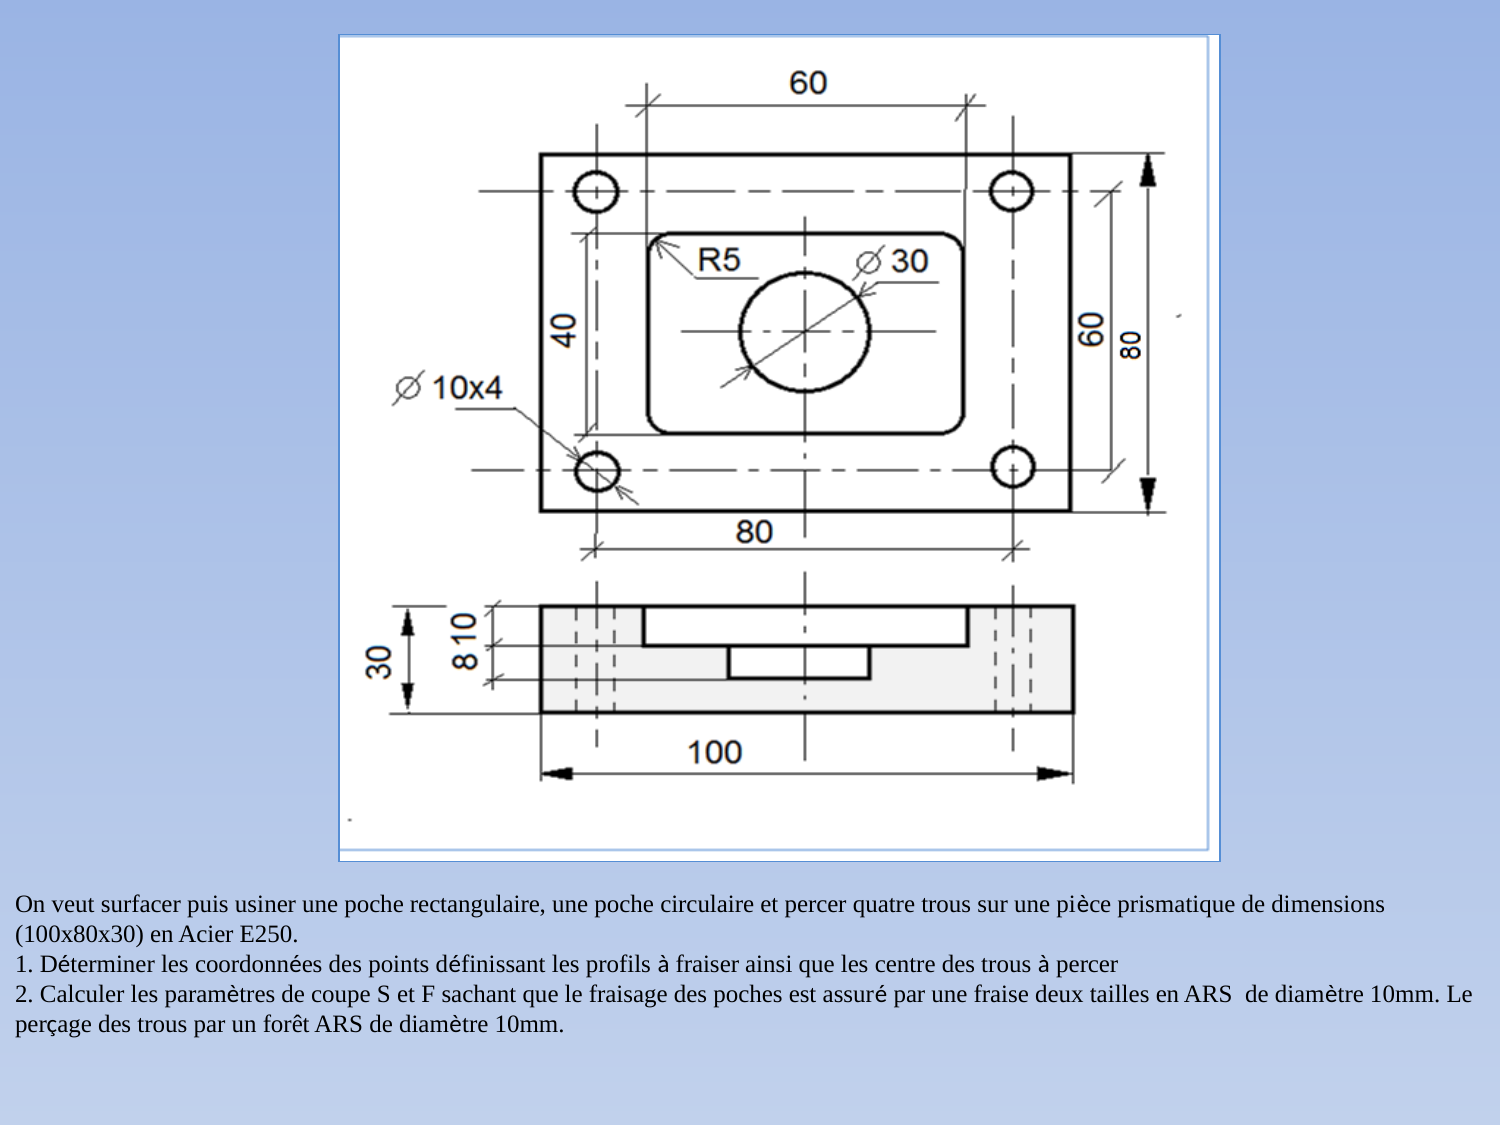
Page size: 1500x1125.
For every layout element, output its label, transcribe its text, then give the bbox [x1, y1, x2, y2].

picture [339, 34, 1220, 862]
text_box On veut surfacer puis usiner une poche rectangulaire, une poche circulaire et percer quatre trous sur une pièce prismatique de dimensions (100x80x30) en Acier E250. 1. Déterminer les coordonnées des points définissant les profils à fraiser ainsi que les centre des trous à percer 2. Calculer les paramètres de coupe S et F sachant que le fraisage des poches est assuré par une fraise deux tailles en ARS de diamètre 10mm. Le perçage des trous par un forêt ARS de diamètre 10mm. [0, 879, 1500, 1045]
